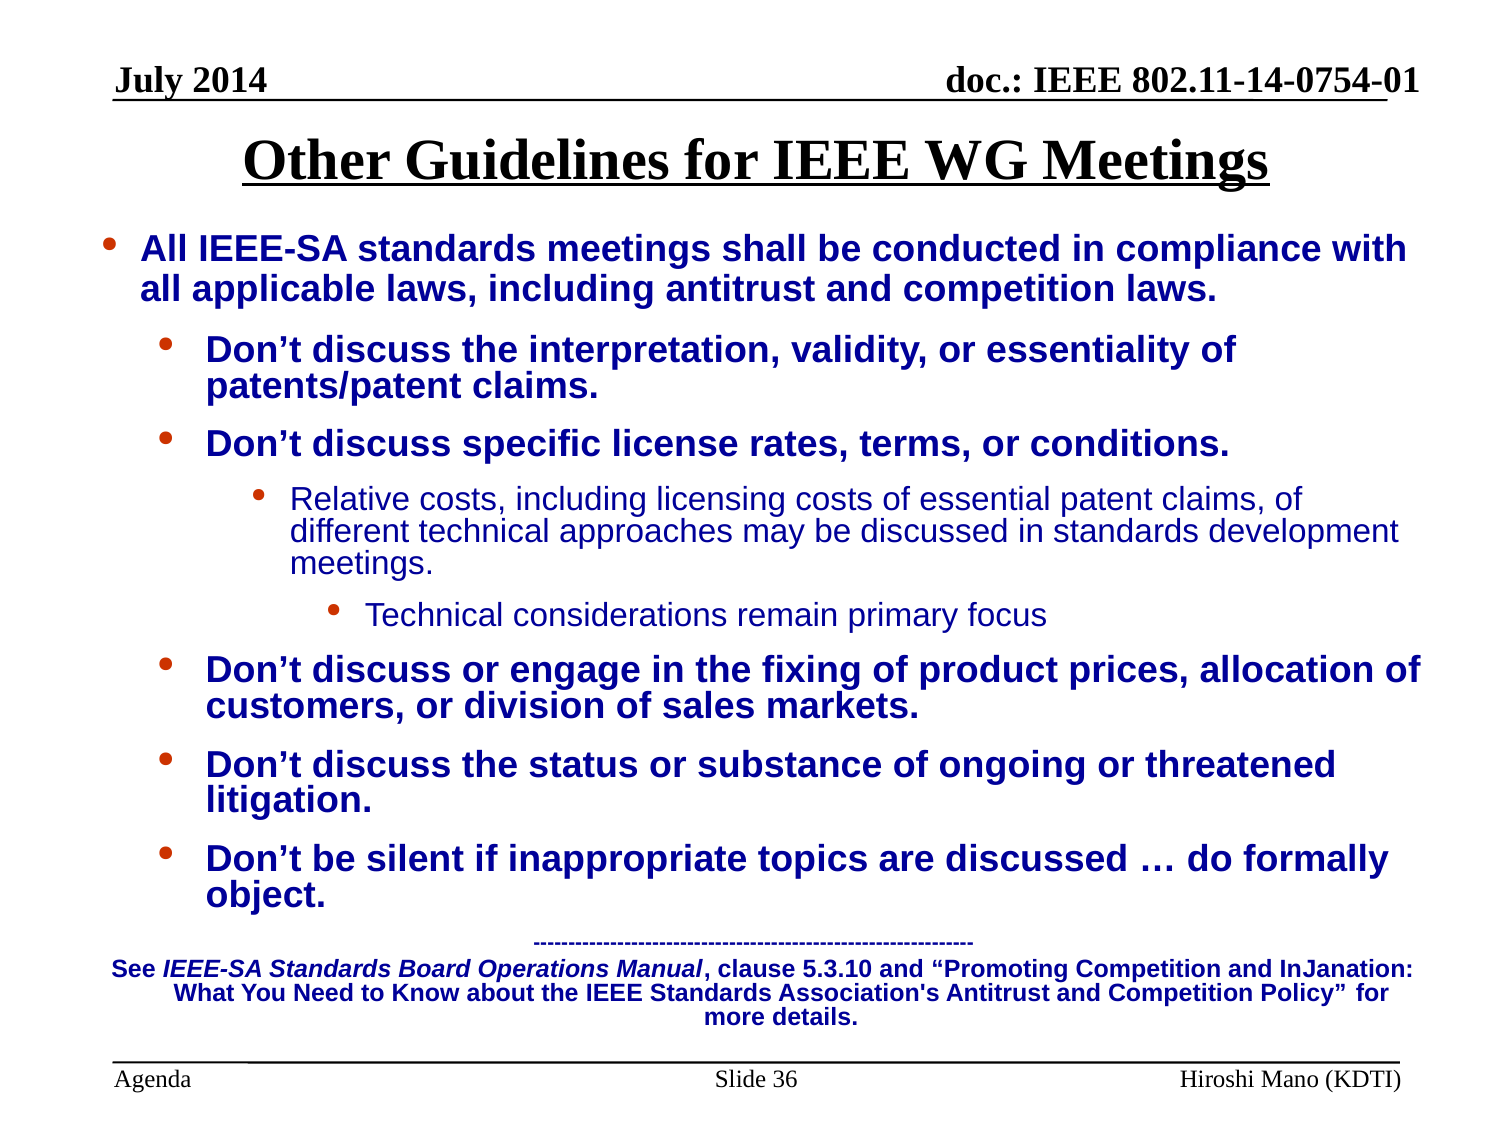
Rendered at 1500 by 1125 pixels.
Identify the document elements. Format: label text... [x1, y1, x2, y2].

footer Hiroshi Mano (KDTI) [1171, 1061, 1402, 1093]
slide_number Slide 36 [712, 1061, 800, 1093]
text_box [87, 37, 1438, 163]
text_box All IEEE-SA standards meetings shall be conducted in compliance with all applicable laws, including antitrust and competition laws. Don’t discuss the interpretation, validity, or essentiality of patents/patent claims. Don’t discuss specific license rates, terms, or conditions. Relative costs, including licensing costs of essential patent claims, of different technical approaches may be discussed in standards development meetings. Technical considerations remain primary focus Don’t discuss or engage in the fixing of product prices, allocation of customers, or division of sales markets. Don’t discuss the status or substance of ongoing or threatened litigation. Don’t be silent if inappropriate topics are discussed … do formally object. --------------------------------------------------------------- See IEEE-SA Standards Board Operations Manual, clause 5.3.10 and “Promoting Competition and InJanation: What You Need to Know about the IEEE Standards Association's Antitrust and Competition Policy” for more details. [87, 200, 1438, 1050]
title Other Guidelines for IEEE WG Meetings [62, 112, 1451, 201]
